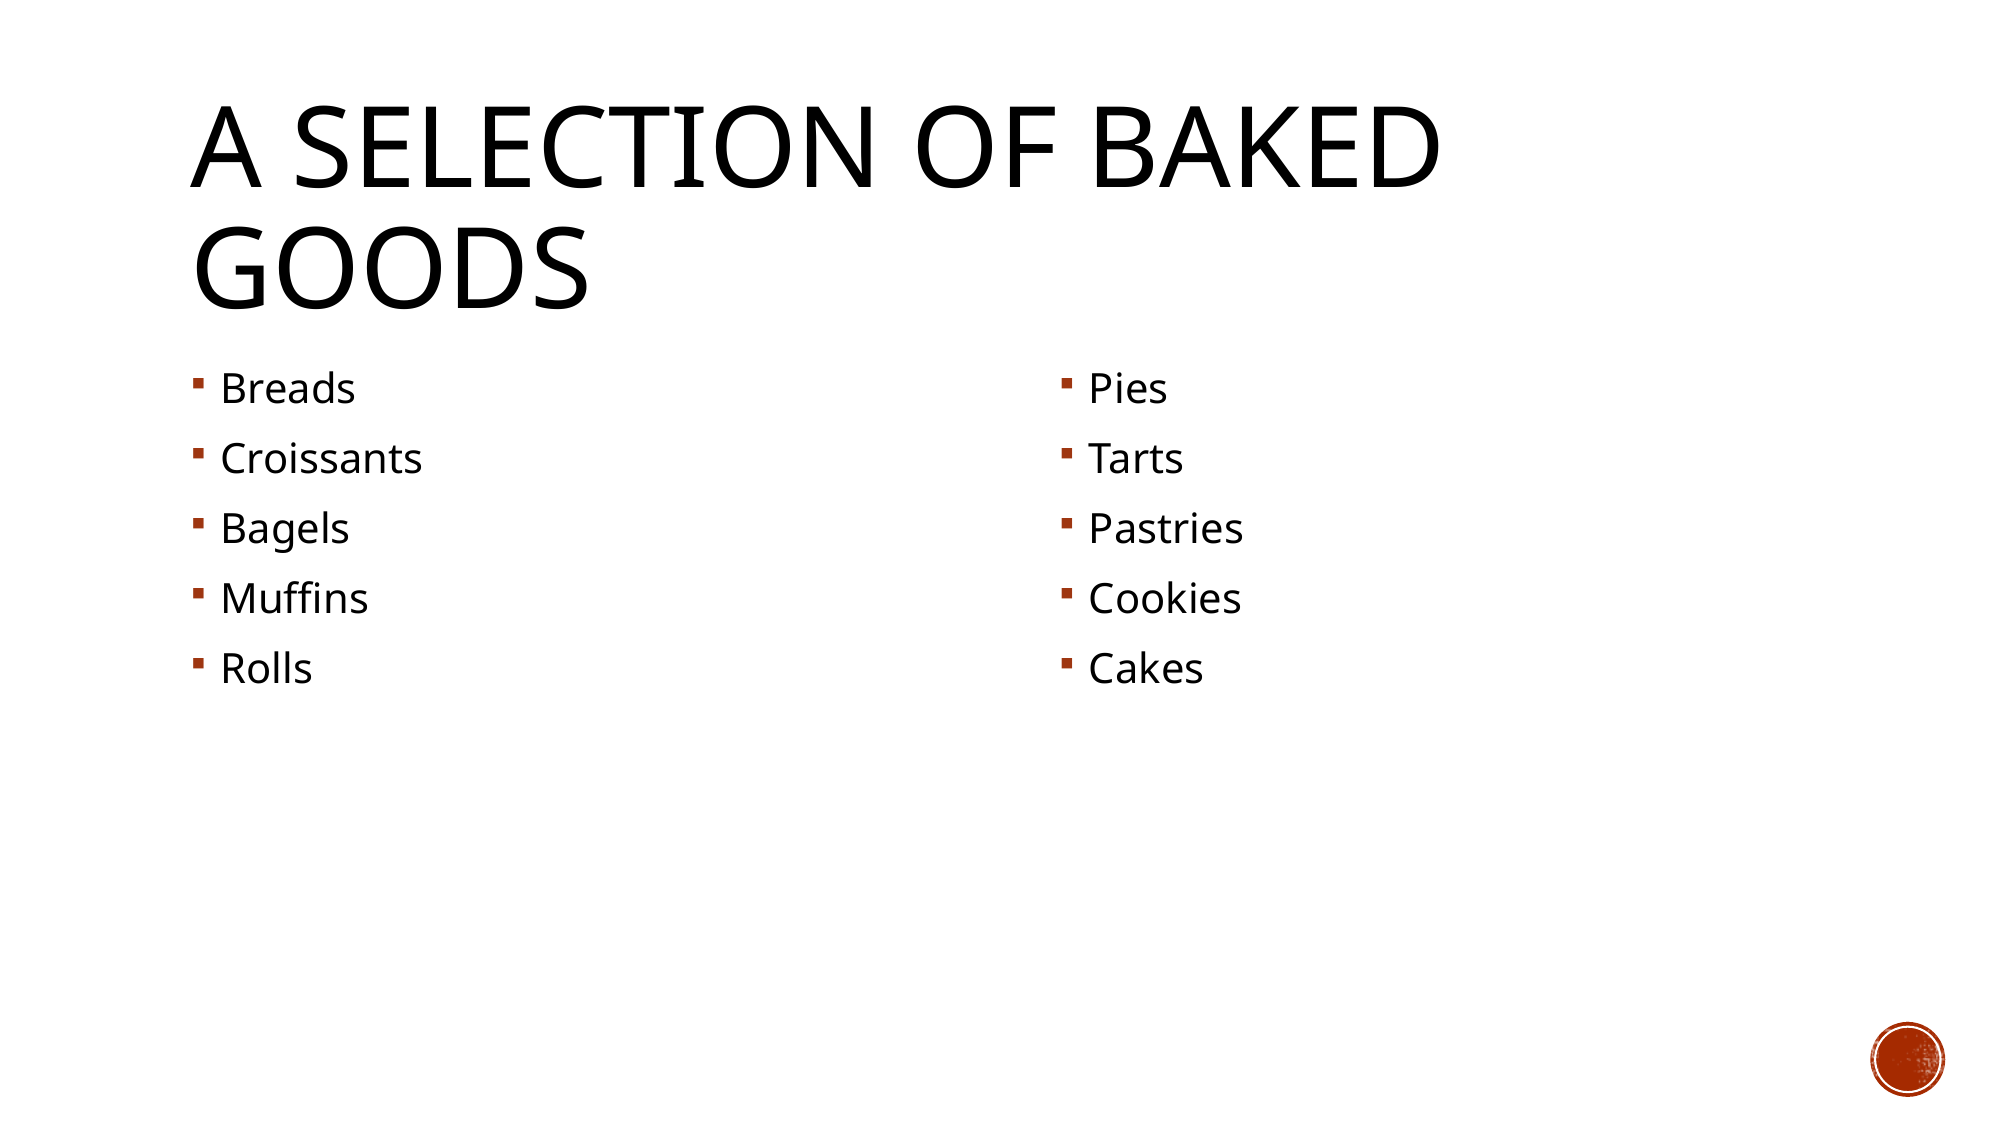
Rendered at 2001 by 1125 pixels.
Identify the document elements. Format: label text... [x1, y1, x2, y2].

title A Selection of Baked Goods [175, 79, 1826, 344]
list Breads Croissants Bagels Muffins Rolls [175, 360, 956, 1013]
list Pies Tarts Pastries Cookies Cakes [1043, 360, 1824, 1013]
